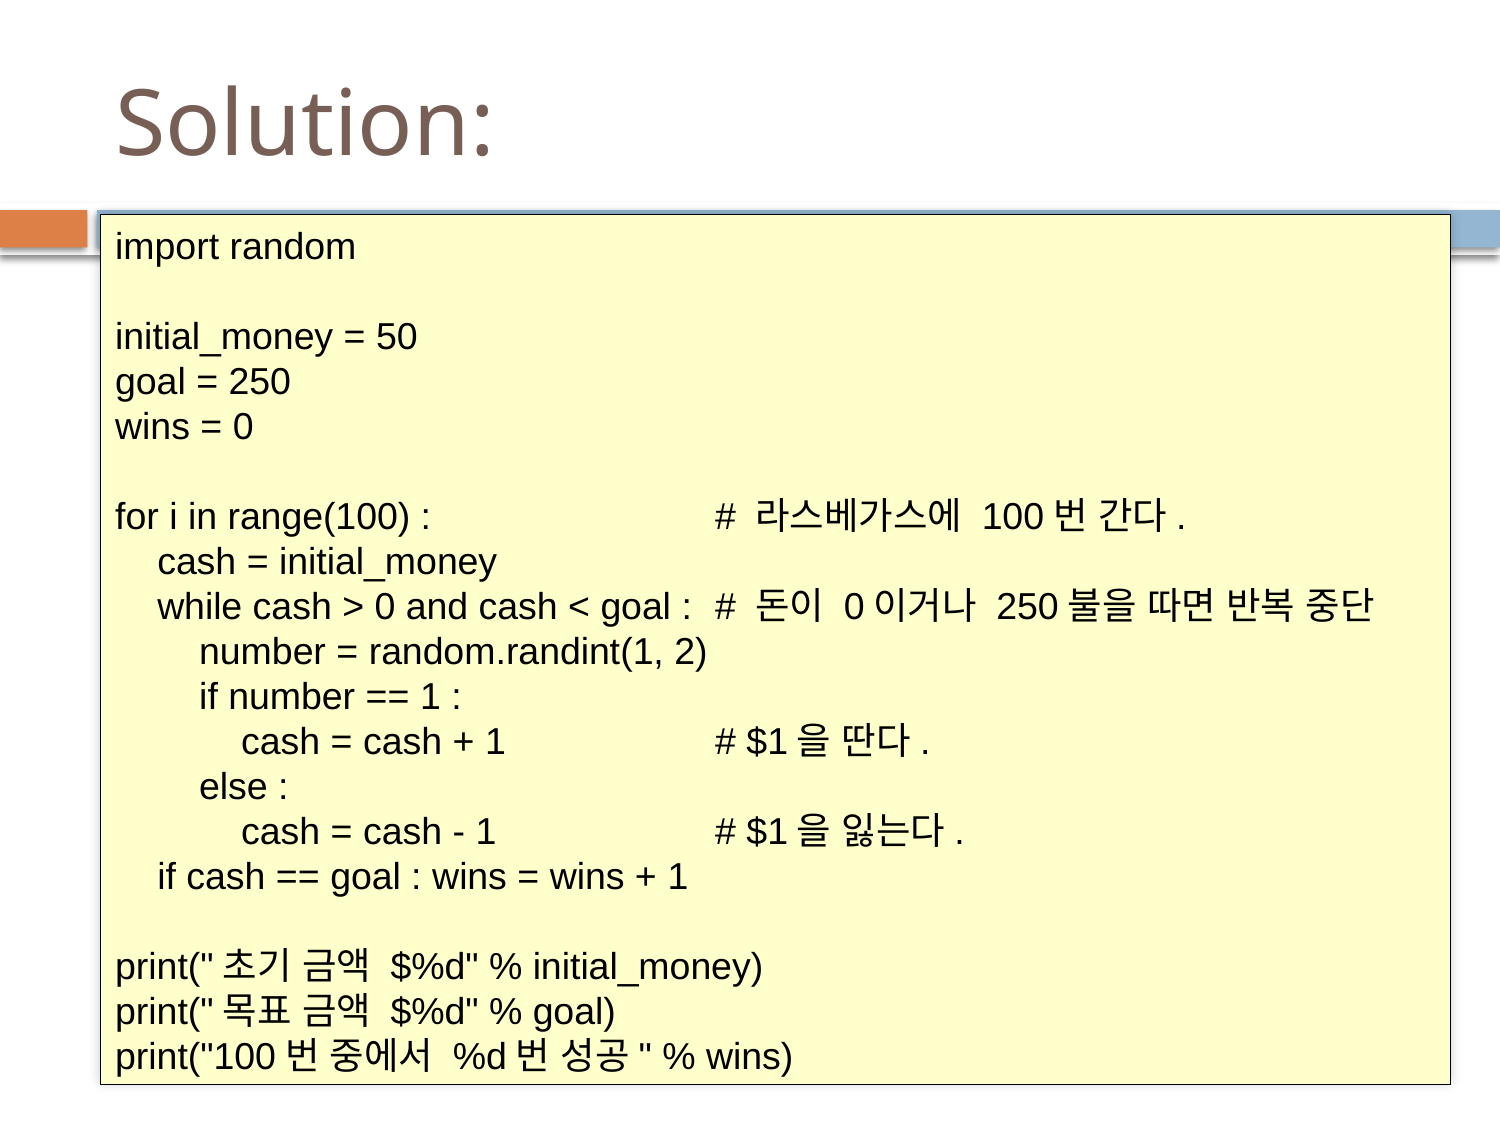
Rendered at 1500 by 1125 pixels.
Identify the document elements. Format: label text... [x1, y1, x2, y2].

text_box import random initial_money = 50 goal = 250 wins = 0 for i in range(100) : # 라스베가스에 100번 간다. cash = initial_money while cash > 0 and cash < goal : # 돈이 0이거나 250불을 따면 반복 중단 number = random.randint(1, 2) if number == 1 : cash = cash + 1 # $1을 딴다. else : cash = cash - 1 # $1을 잃는다. if cash == goal : wins = wins + 1 print("초기 금액 $%d" % initial_money) print("목표 금액 $%d" % goal) print("100번 중에서 %d번 성공" % wins) [100, 214, 1451, 1085]
title Solution: [100, 37, 1438, 200]
